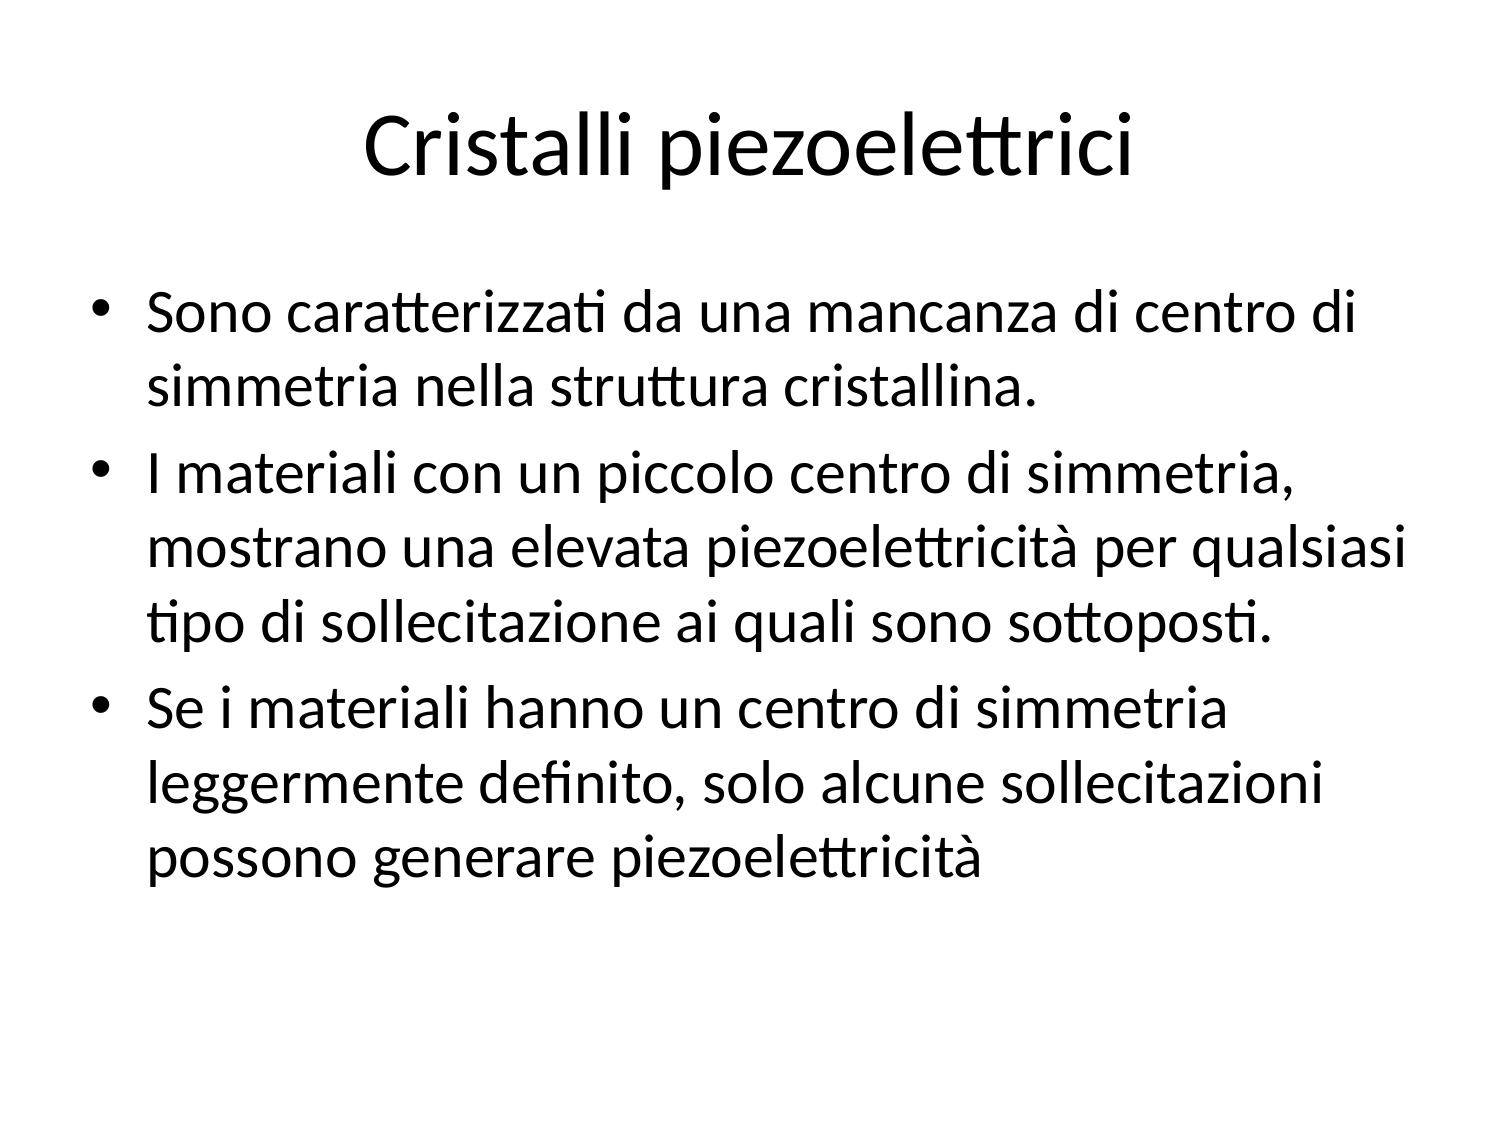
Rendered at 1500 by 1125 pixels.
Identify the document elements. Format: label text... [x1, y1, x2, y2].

list Sono caratterizzati da una mancanza di centro di simmetria nella struttura cristallina. I materiali con un piccolo centro di simmetria, mostrano una elevata piezoelettricità per qualsiasi tipo di sollecitazione ai quali sono sottoposti. Se i materiali hanno un centro di simmetria leggermente definito, solo alcune sollecitazioni possono generare piezoelettricità [75, 262, 1425, 1005]
title Cristalli piezoelettrici [75, 45, 1425, 233]
